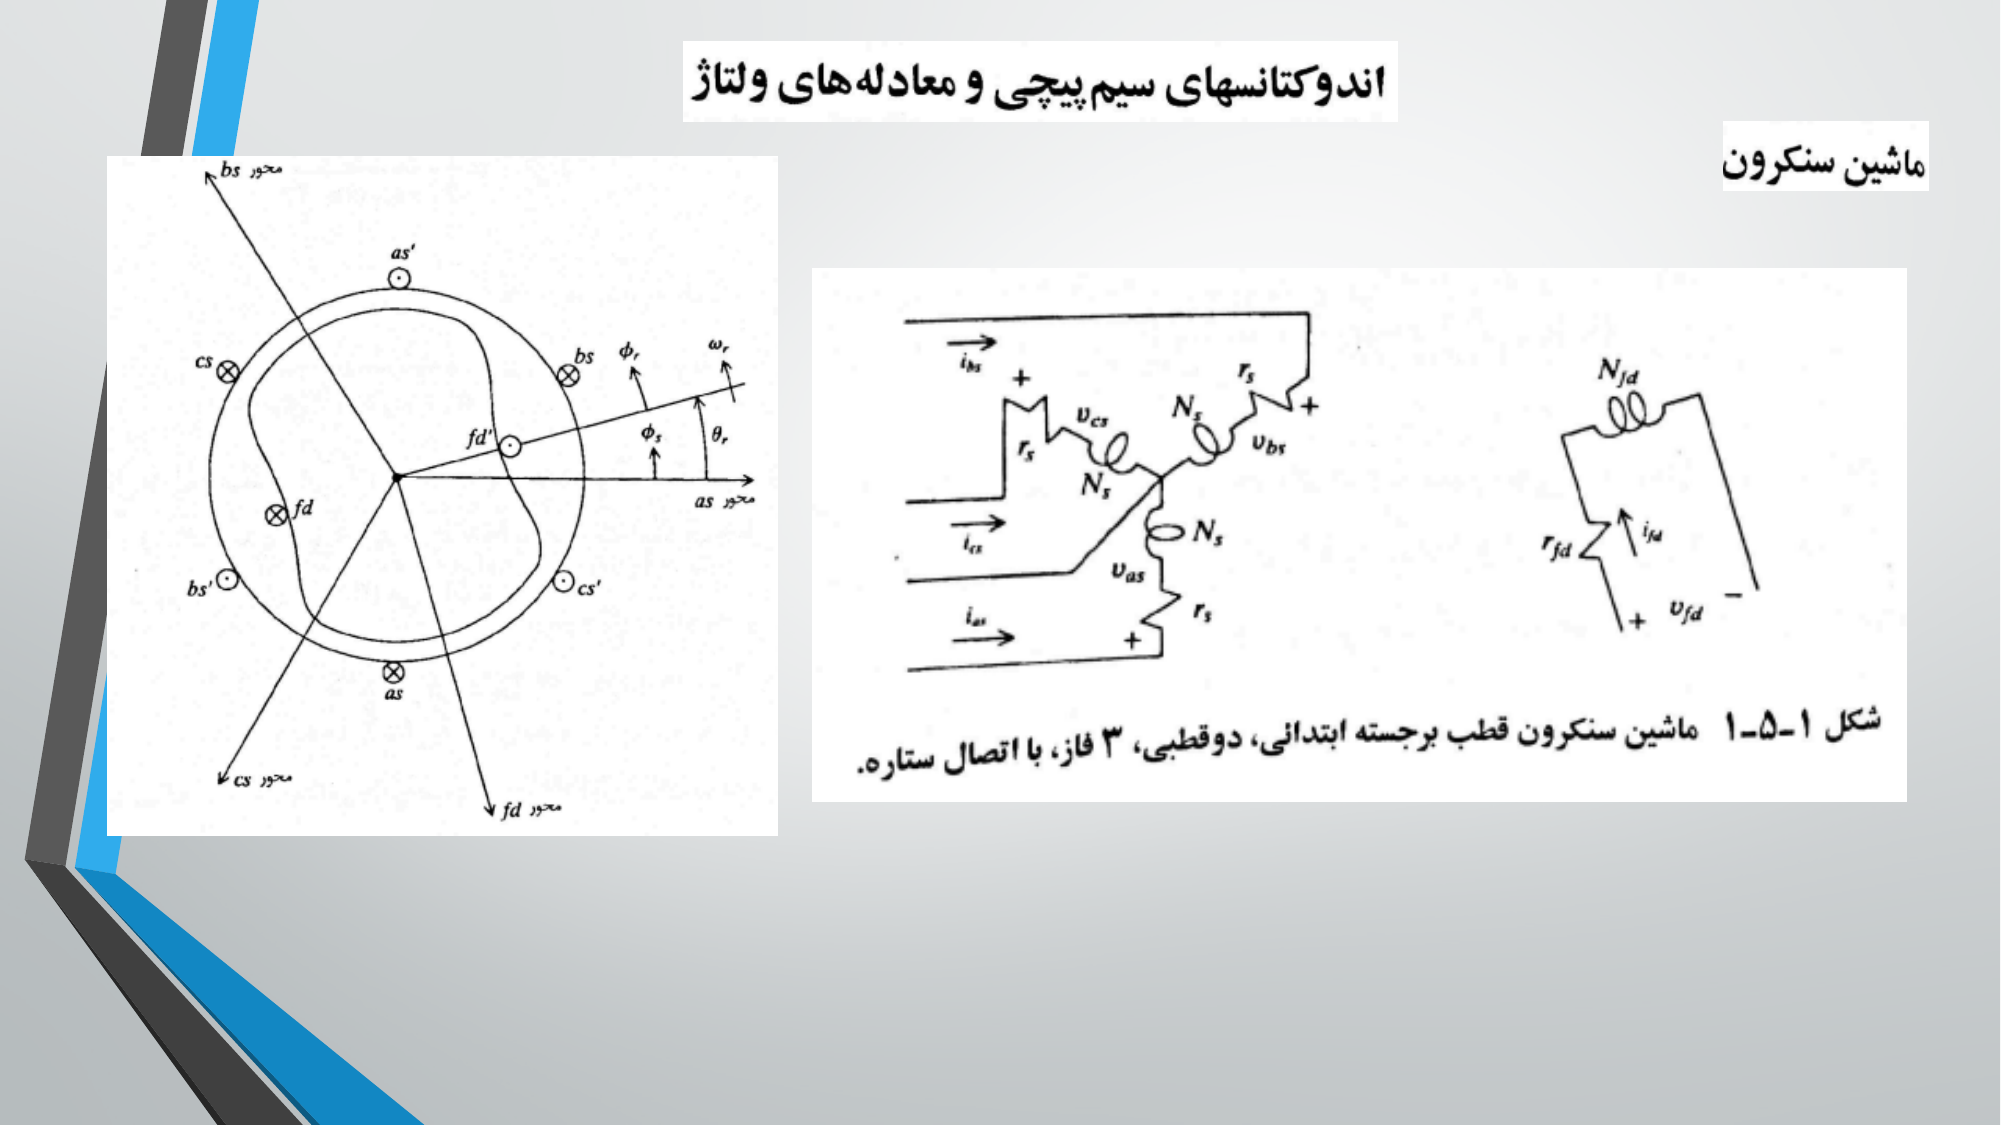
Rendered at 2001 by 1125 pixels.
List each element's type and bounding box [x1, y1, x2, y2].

picture [683, 41, 1398, 122]
picture [812, 268, 1907, 802]
picture [107, 155, 778, 837]
picture [1723, 121, 1929, 191]
